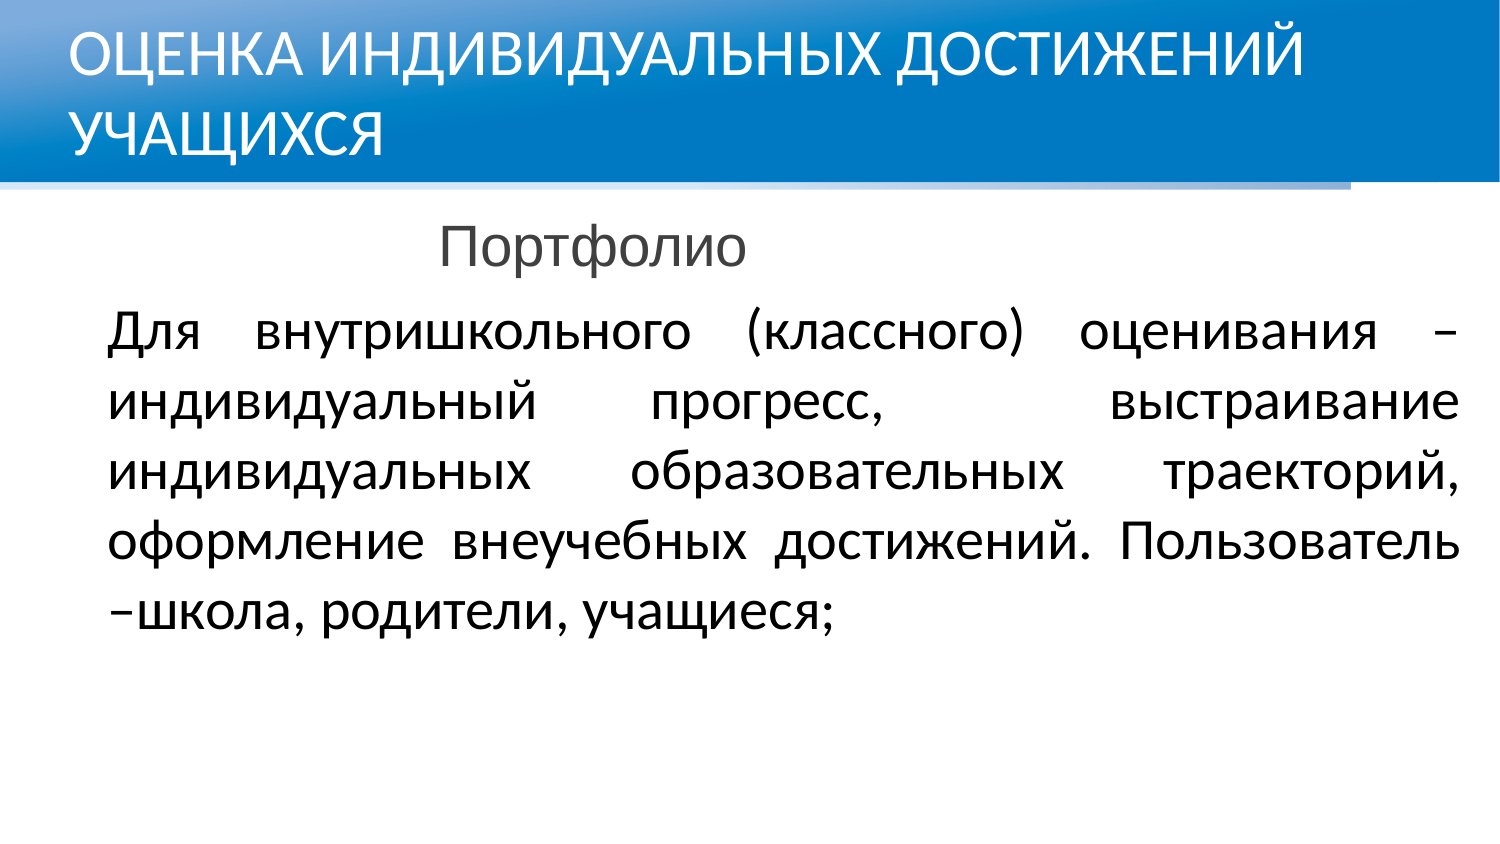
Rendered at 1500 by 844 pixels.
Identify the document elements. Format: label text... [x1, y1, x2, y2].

picture [0, 0, 1500, 191]
text_box Портфолио Для внутришкольного (классного) оценивания – индивидуальный прогресс, выстраивание индивидуальных образовательных траекторий, оформление внеучебных достижений. Пользователь –школа, родители, учащиеся; [17, 209, 1477, 812]
